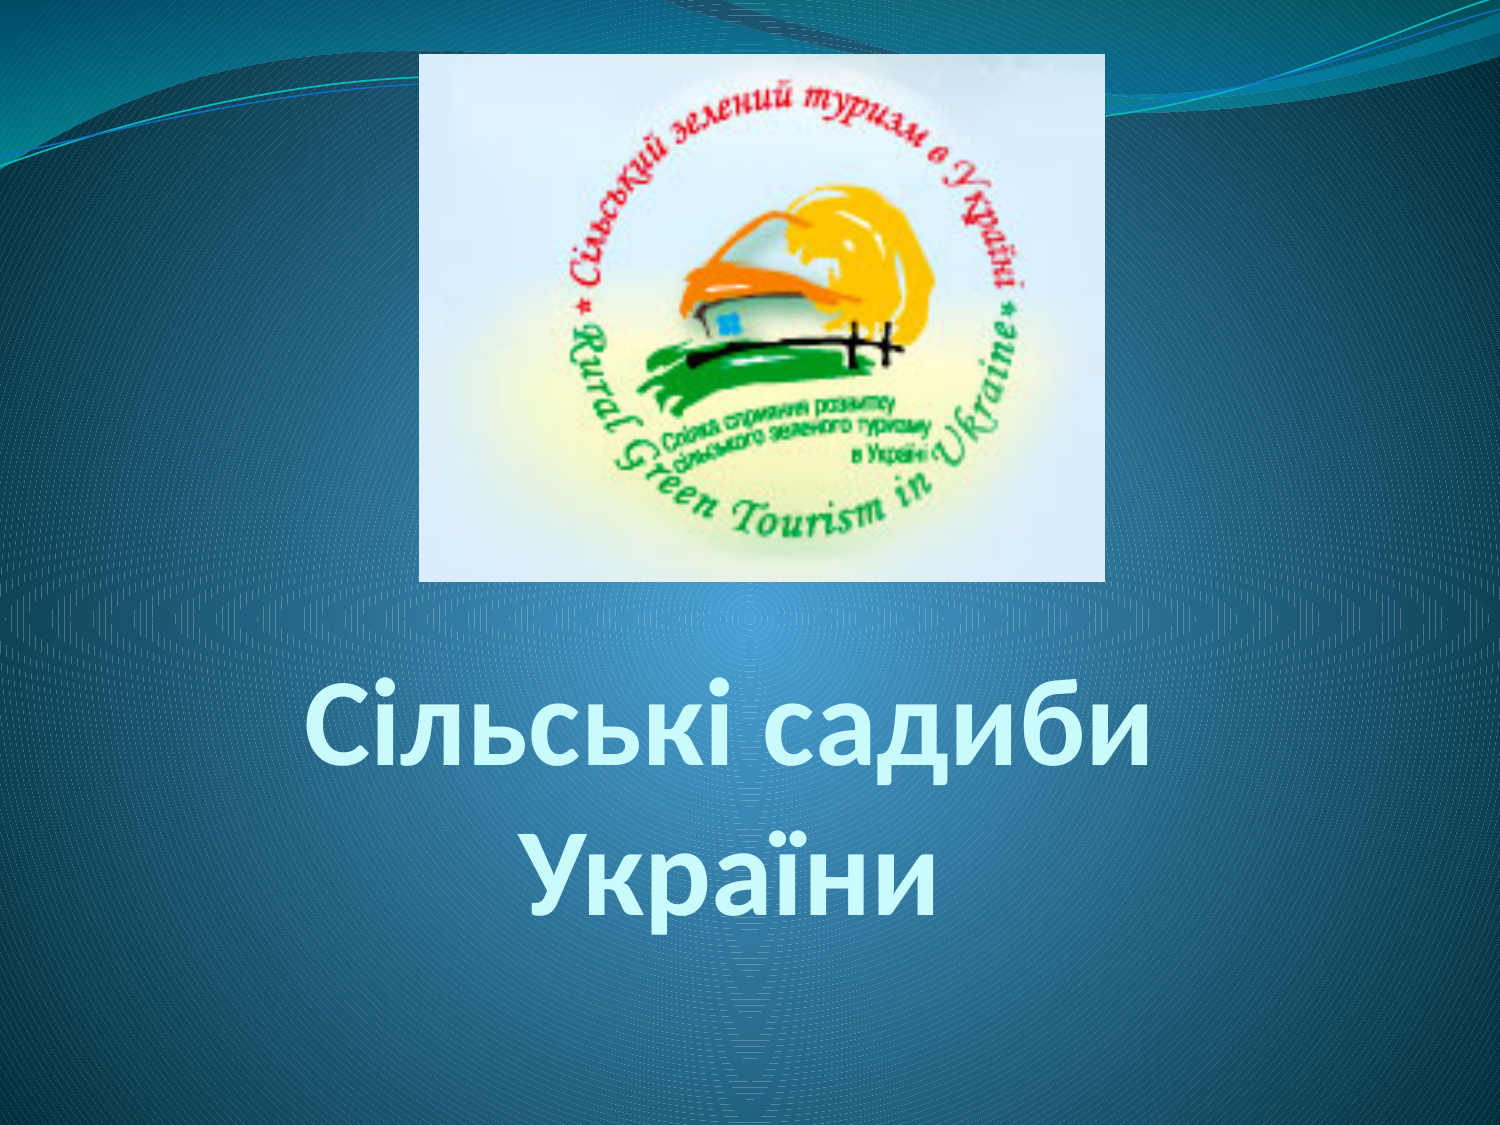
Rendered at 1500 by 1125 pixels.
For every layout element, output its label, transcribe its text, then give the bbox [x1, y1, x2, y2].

title Сільські садиби України [87, 302, 1376, 941]
picture [418, 54, 1105, 582]
